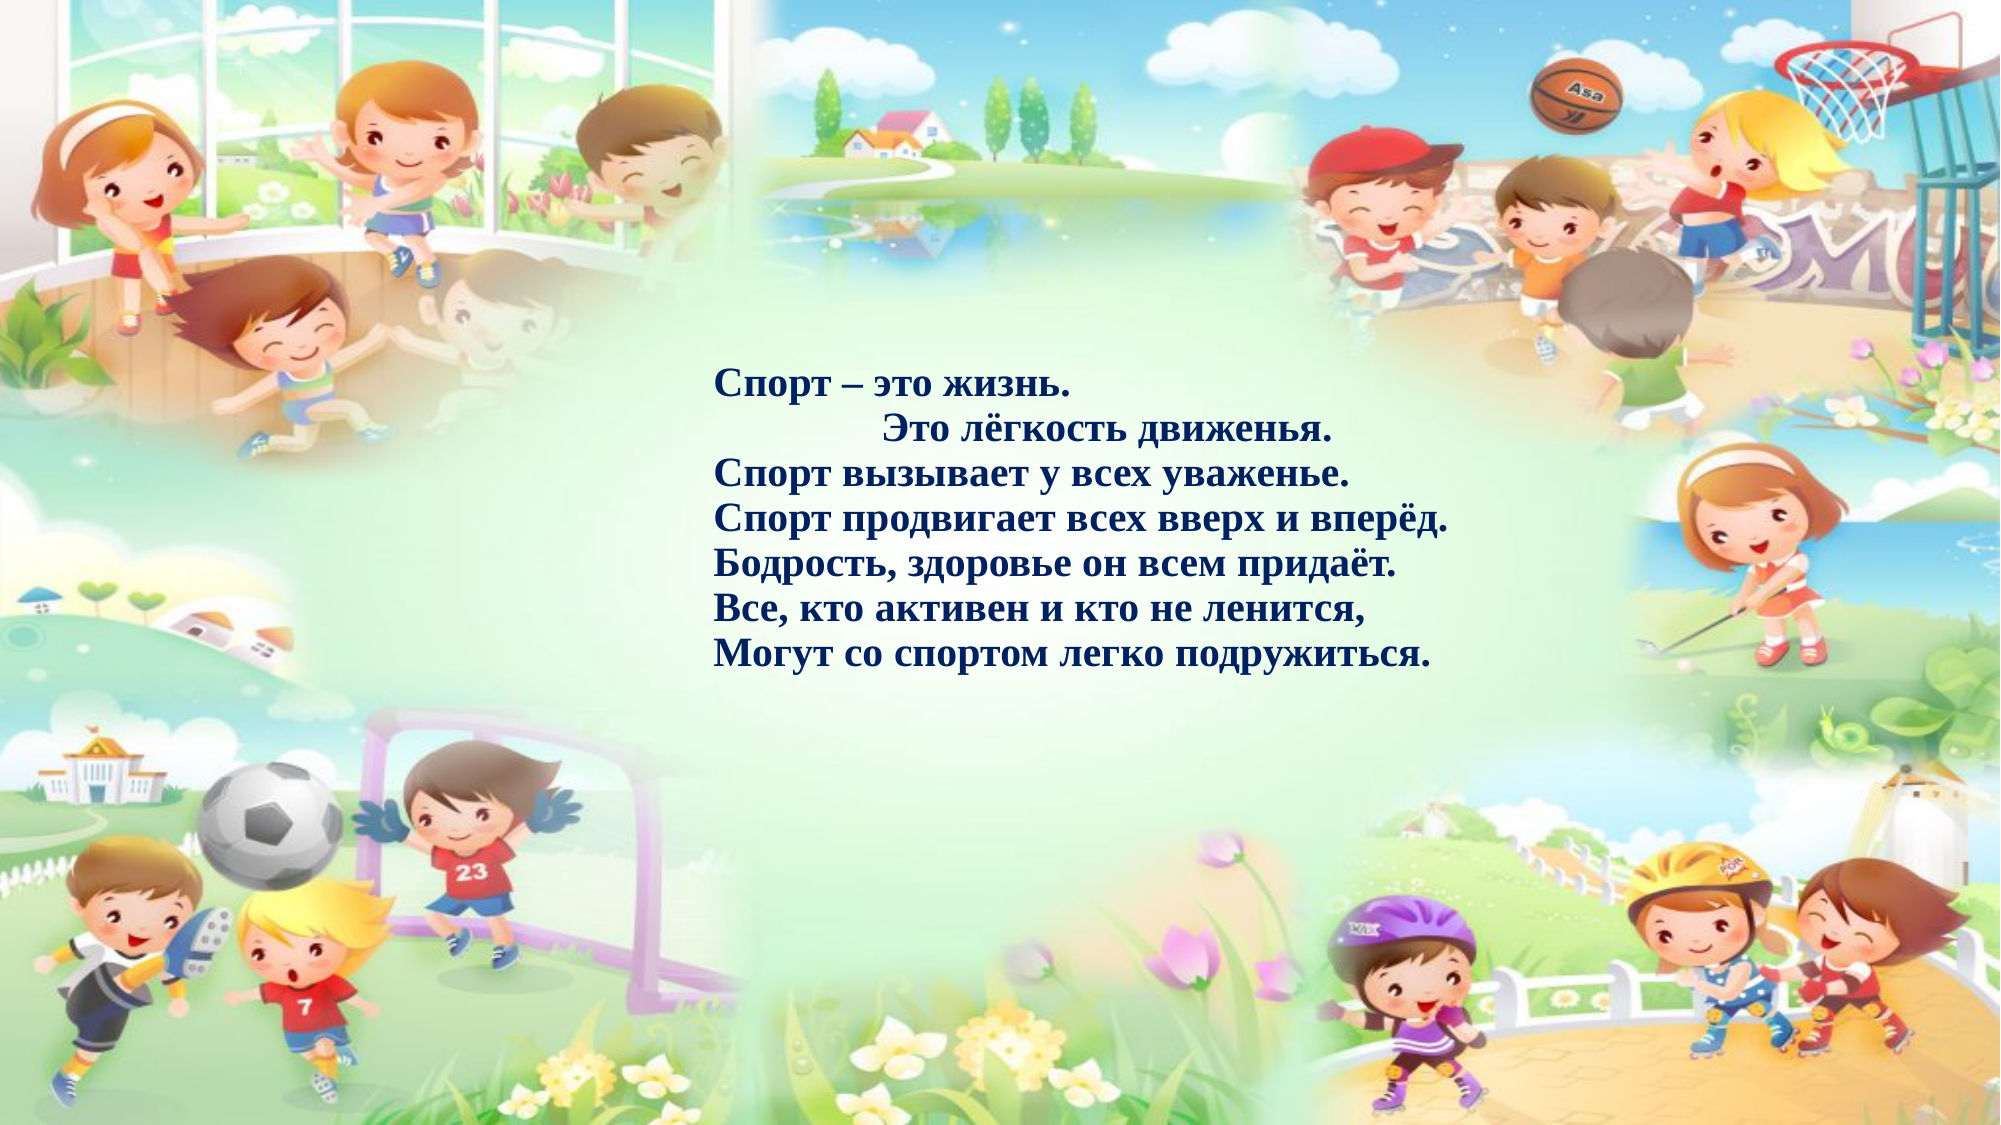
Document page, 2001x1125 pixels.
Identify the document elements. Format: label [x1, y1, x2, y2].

list [0, 0, 2000, 1125]
